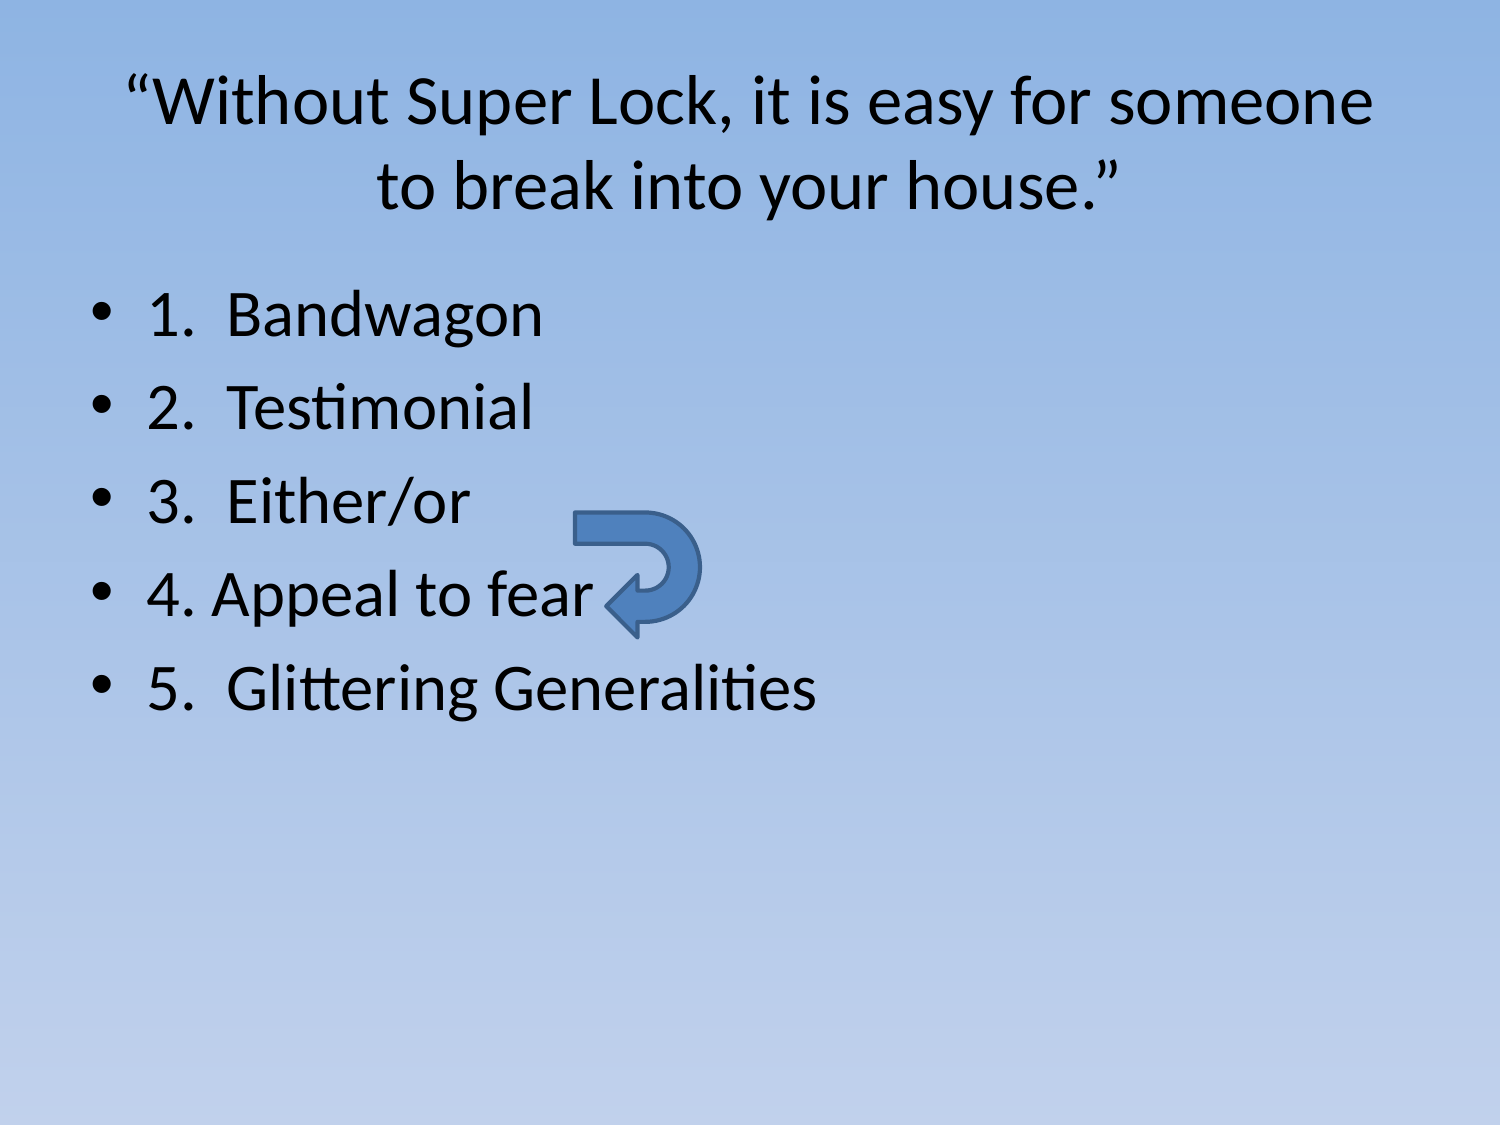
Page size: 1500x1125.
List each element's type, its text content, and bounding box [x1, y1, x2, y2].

title “Without Super Lock, it is easy for someone to break into your house.” [75, 45, 1425, 233]
list 1. Bandwagon 2. Testimonial 3. Either/or 4. Appeal to fear 5. Glittering Generalities [75, 262, 1425, 1005]
text_box [572, 510, 703, 640]
